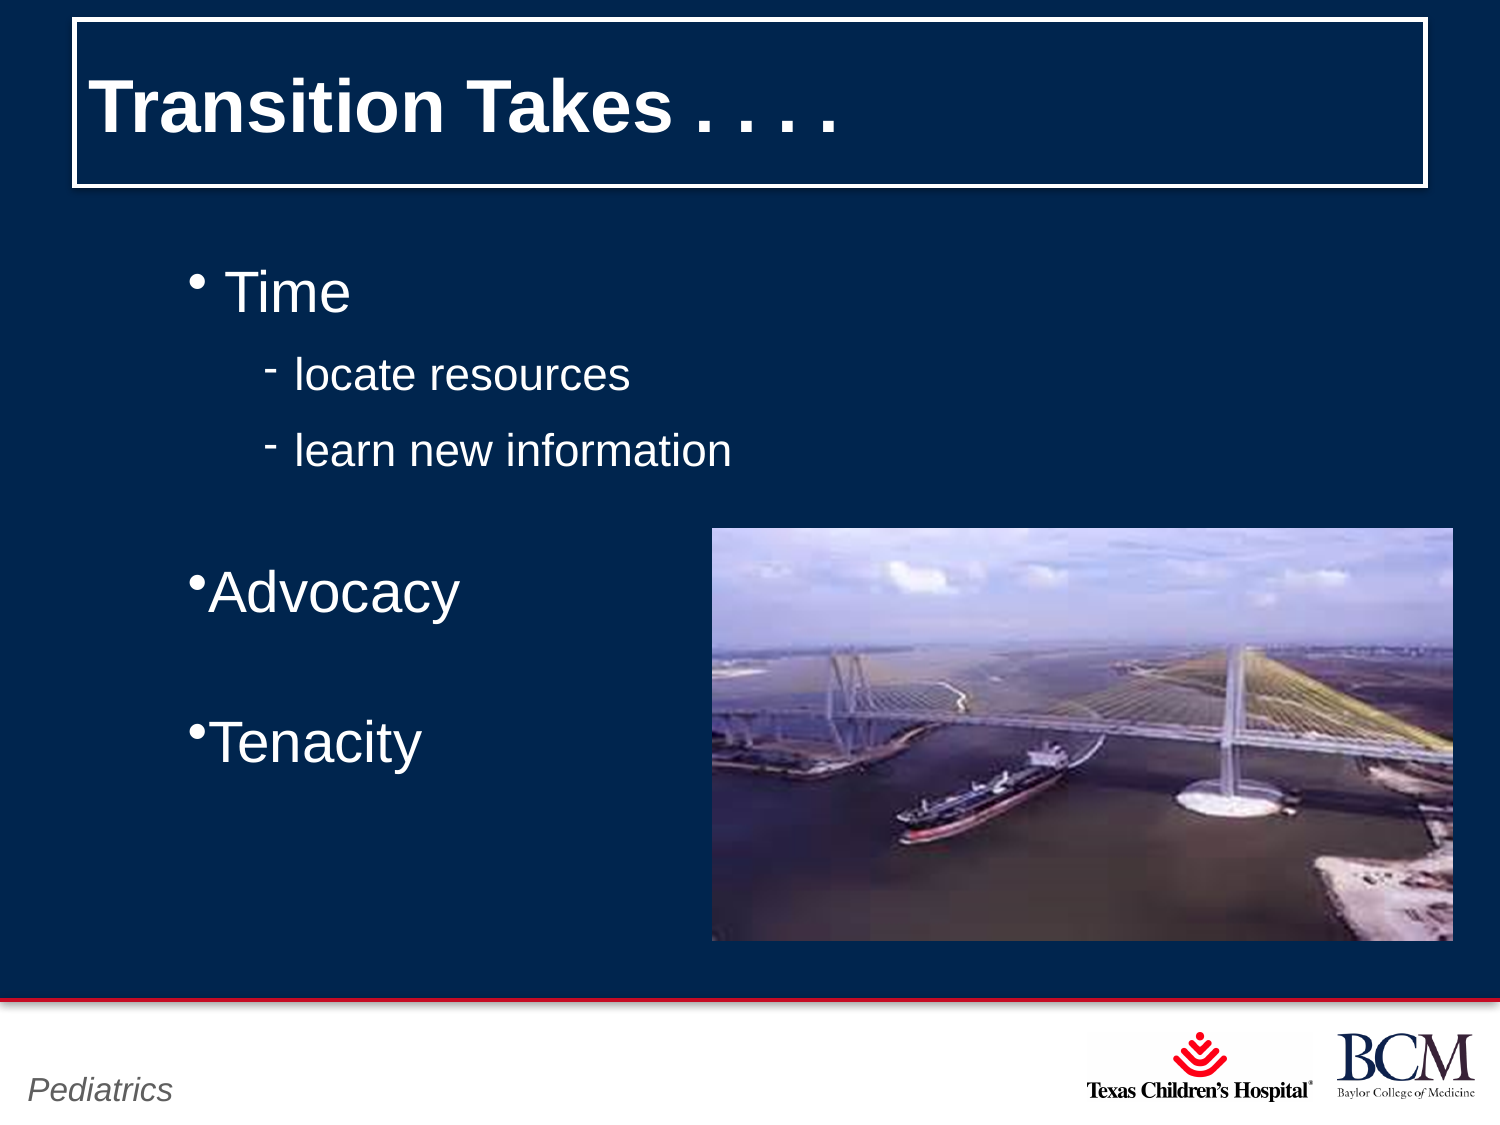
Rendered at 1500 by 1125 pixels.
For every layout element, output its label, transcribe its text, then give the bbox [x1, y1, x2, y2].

list Time locate resources learn new information Advocacy Tenacity [187, 253, 1426, 820]
title Transition Takes . . . . [71, 17, 1429, 189]
picture [1087, 1032, 1313, 1102]
picture [1337, 1033, 1475, 1099]
picture [712, 528, 1453, 942]
